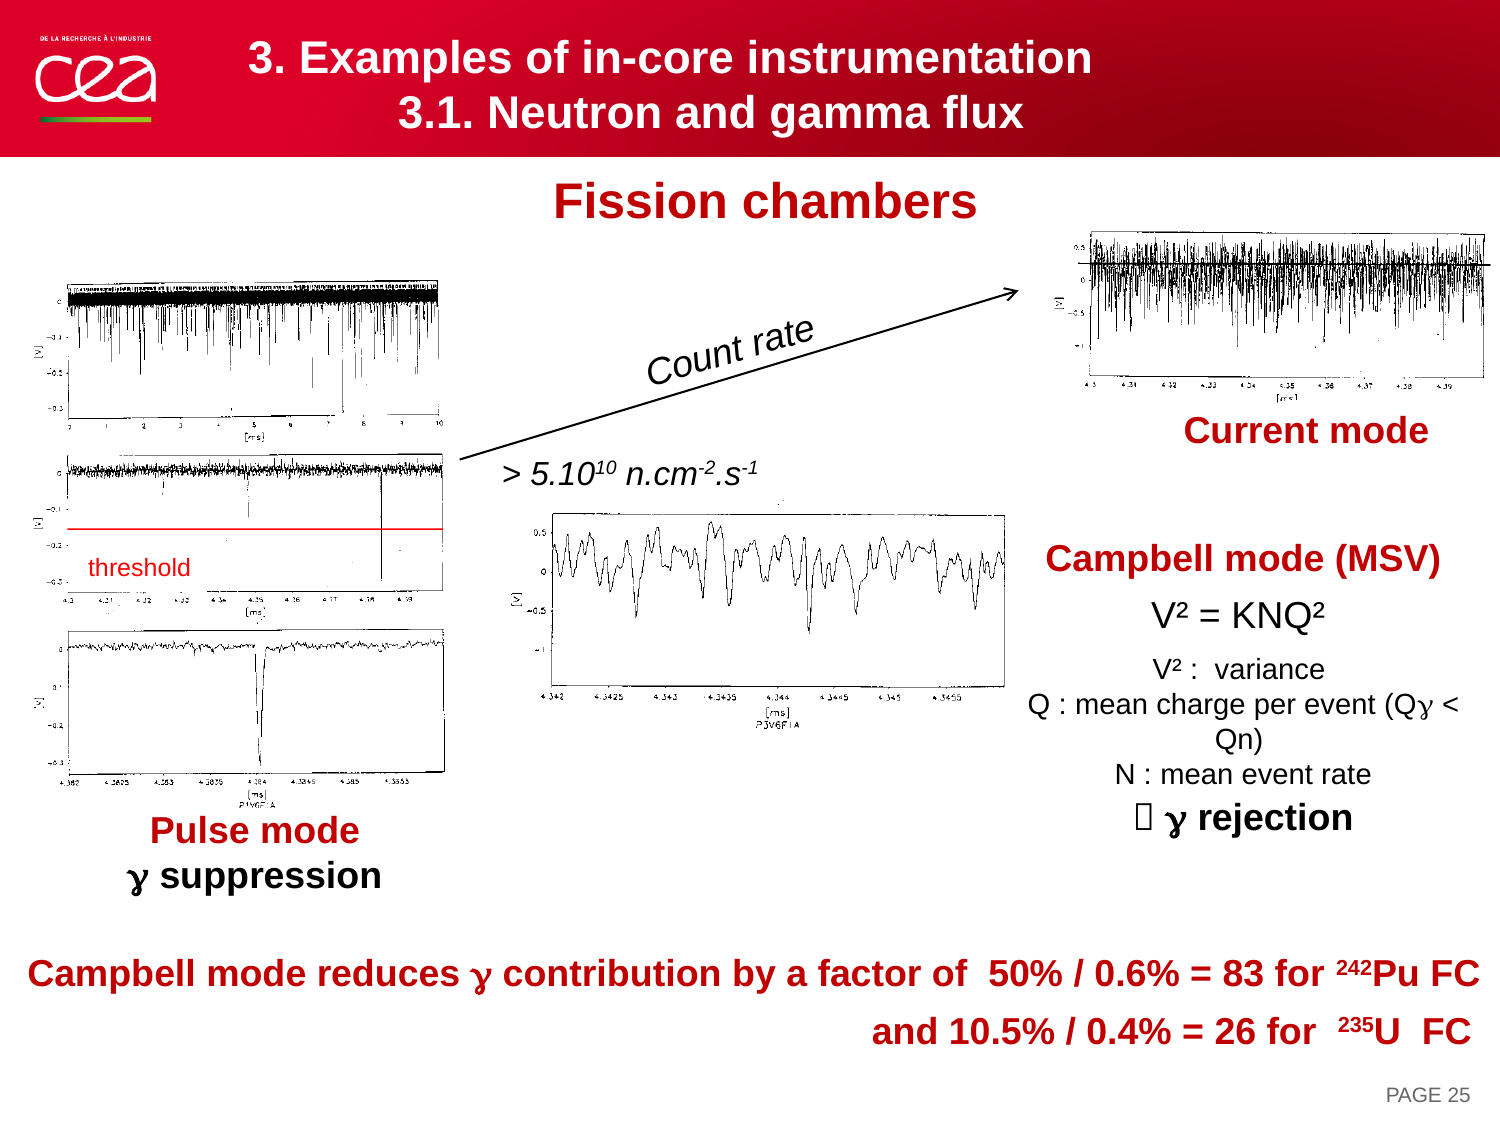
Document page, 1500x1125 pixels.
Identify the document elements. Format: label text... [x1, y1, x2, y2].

text_box Count rate [623, 290, 837, 406]
text_box Campbell mode reduces  contribution by a factor of 50% / 0.6% = 83 for 242Pu FC and 10.5% / 0.4% = 26 for 235U FC [12, 941, 1496, 1059]
text_box [836, 287, 1019, 346]
text_box Current mode [1168, 419, 1445, 459]
text_box > 5.1010 n.cm-2.s-1 [486, 444, 774, 499]
picture [498, 495, 1022, 740]
title 3. Examples of in-core instrumentation 3.1. Neutron and gamma flux [247, 8, 1436, 158]
picture [18, 266, 460, 816]
text_box Fission chambers [538, 160, 993, 236]
text_box Campbell mode (MSV) V² = KNQ² V² : variance Q : mean charge per event (Q < Qn) N : mean event rate   rejection [986, 526, 1500, 846]
text_box Pulse mode  suppression [112, 825, 398, 903]
text_box PAGE 25 [1286, 1063, 1471, 1124]
picture [0, 0, 1500, 157]
picture [1042, 220, 1499, 411]
